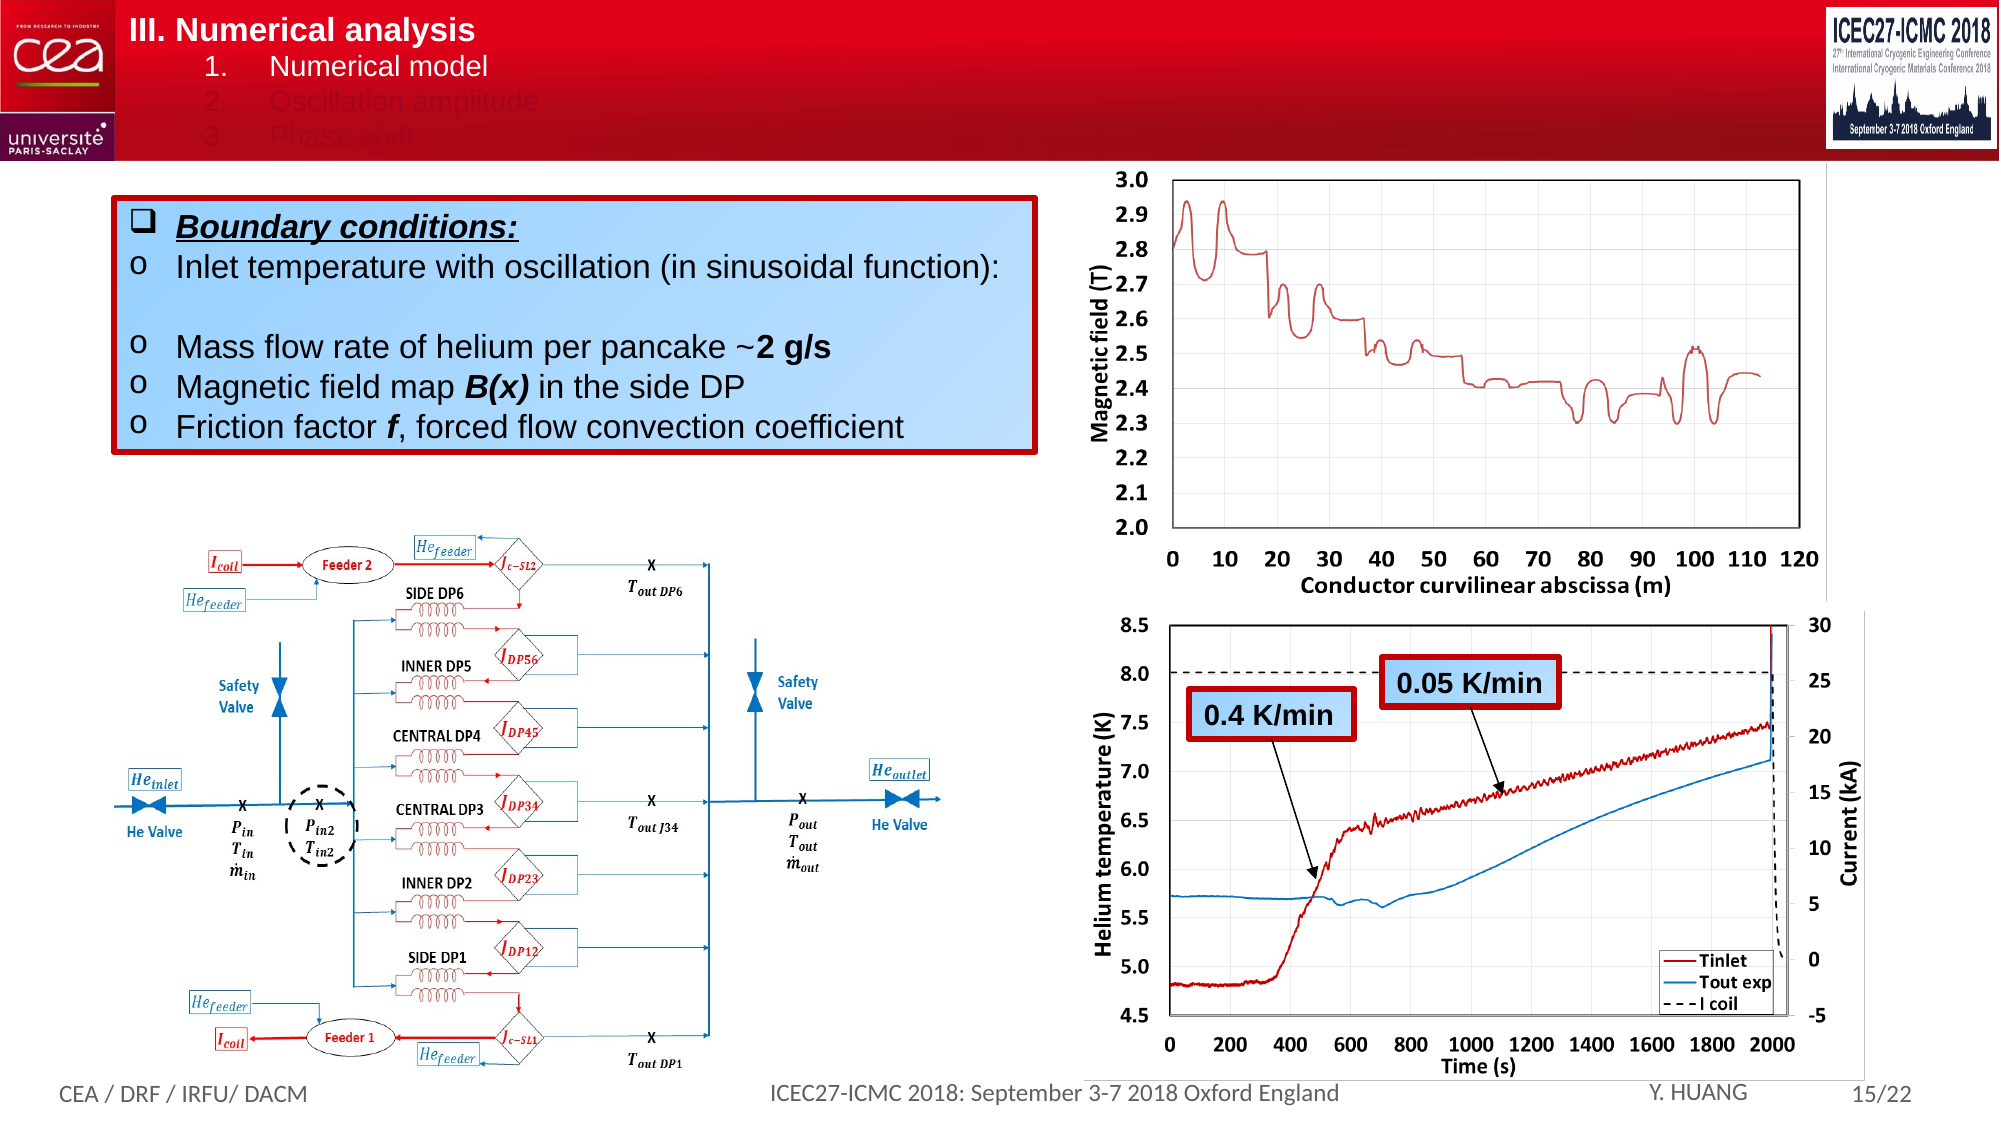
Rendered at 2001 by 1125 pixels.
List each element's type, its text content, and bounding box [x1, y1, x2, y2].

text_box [1470, 707, 1504, 795]
text_box III. Numerical analysis Numerical model Oscillation amplitude Phase shift [114, 0, 1827, 160]
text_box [1271, 739, 1317, 880]
picture [1083, 610, 1866, 1082]
picture [0, 0, 2001, 601]
picture [113, 533, 942, 1069]
